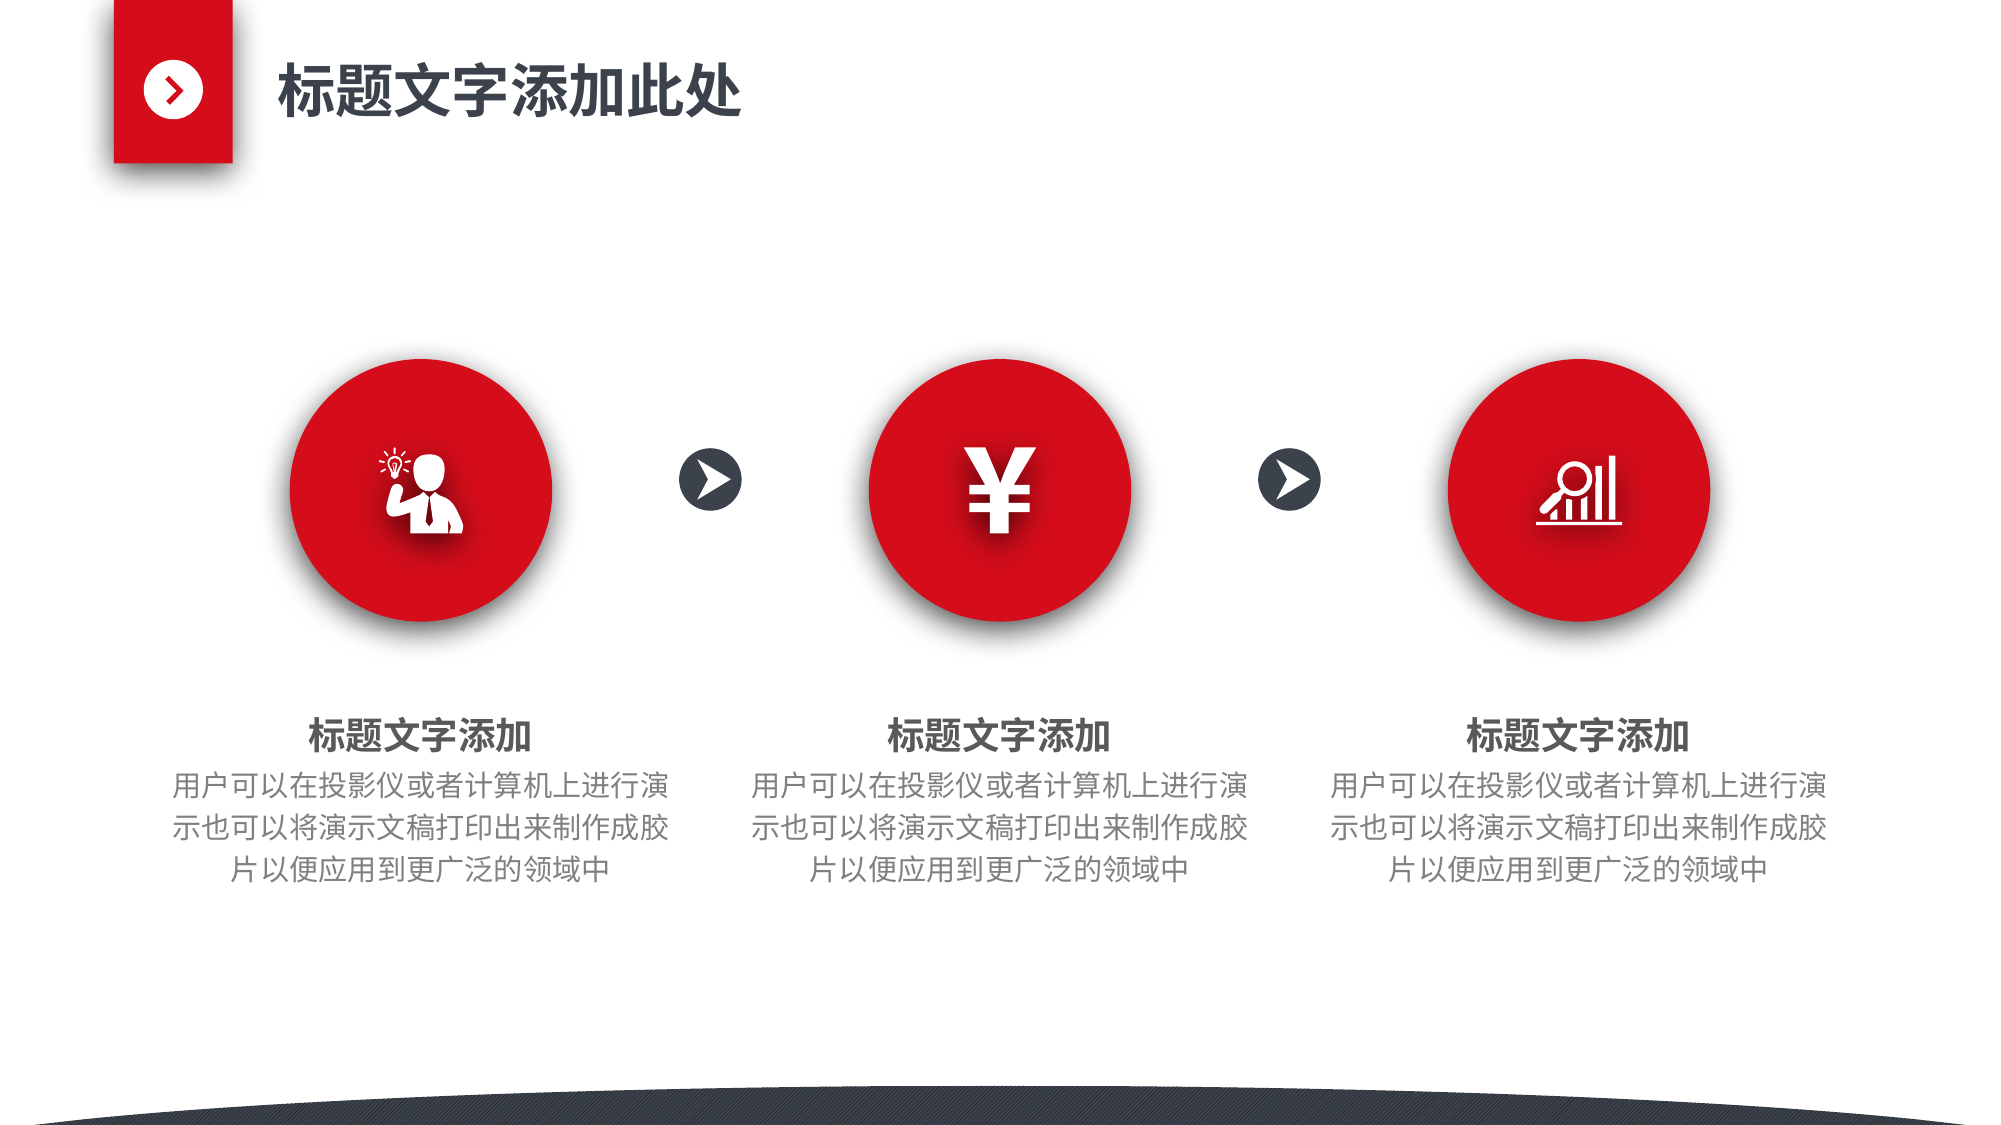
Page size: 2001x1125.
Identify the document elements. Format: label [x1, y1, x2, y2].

text_box [867, 358, 1133, 623]
text_box [1257, 447, 1322, 512]
text_box [1446, 358, 1712, 623]
text_box [114, 0, 868, 164]
text_box [962, 446, 1039, 535]
text_box [1535, 455, 1623, 526]
text_box [678, 447, 743, 512]
text_box [144, 695, 698, 896]
text_box [377, 445, 465, 535]
text_box [723, 695, 1277, 896]
text_box [1302, 695, 1856, 896]
text_box [288, 358, 554, 623]
